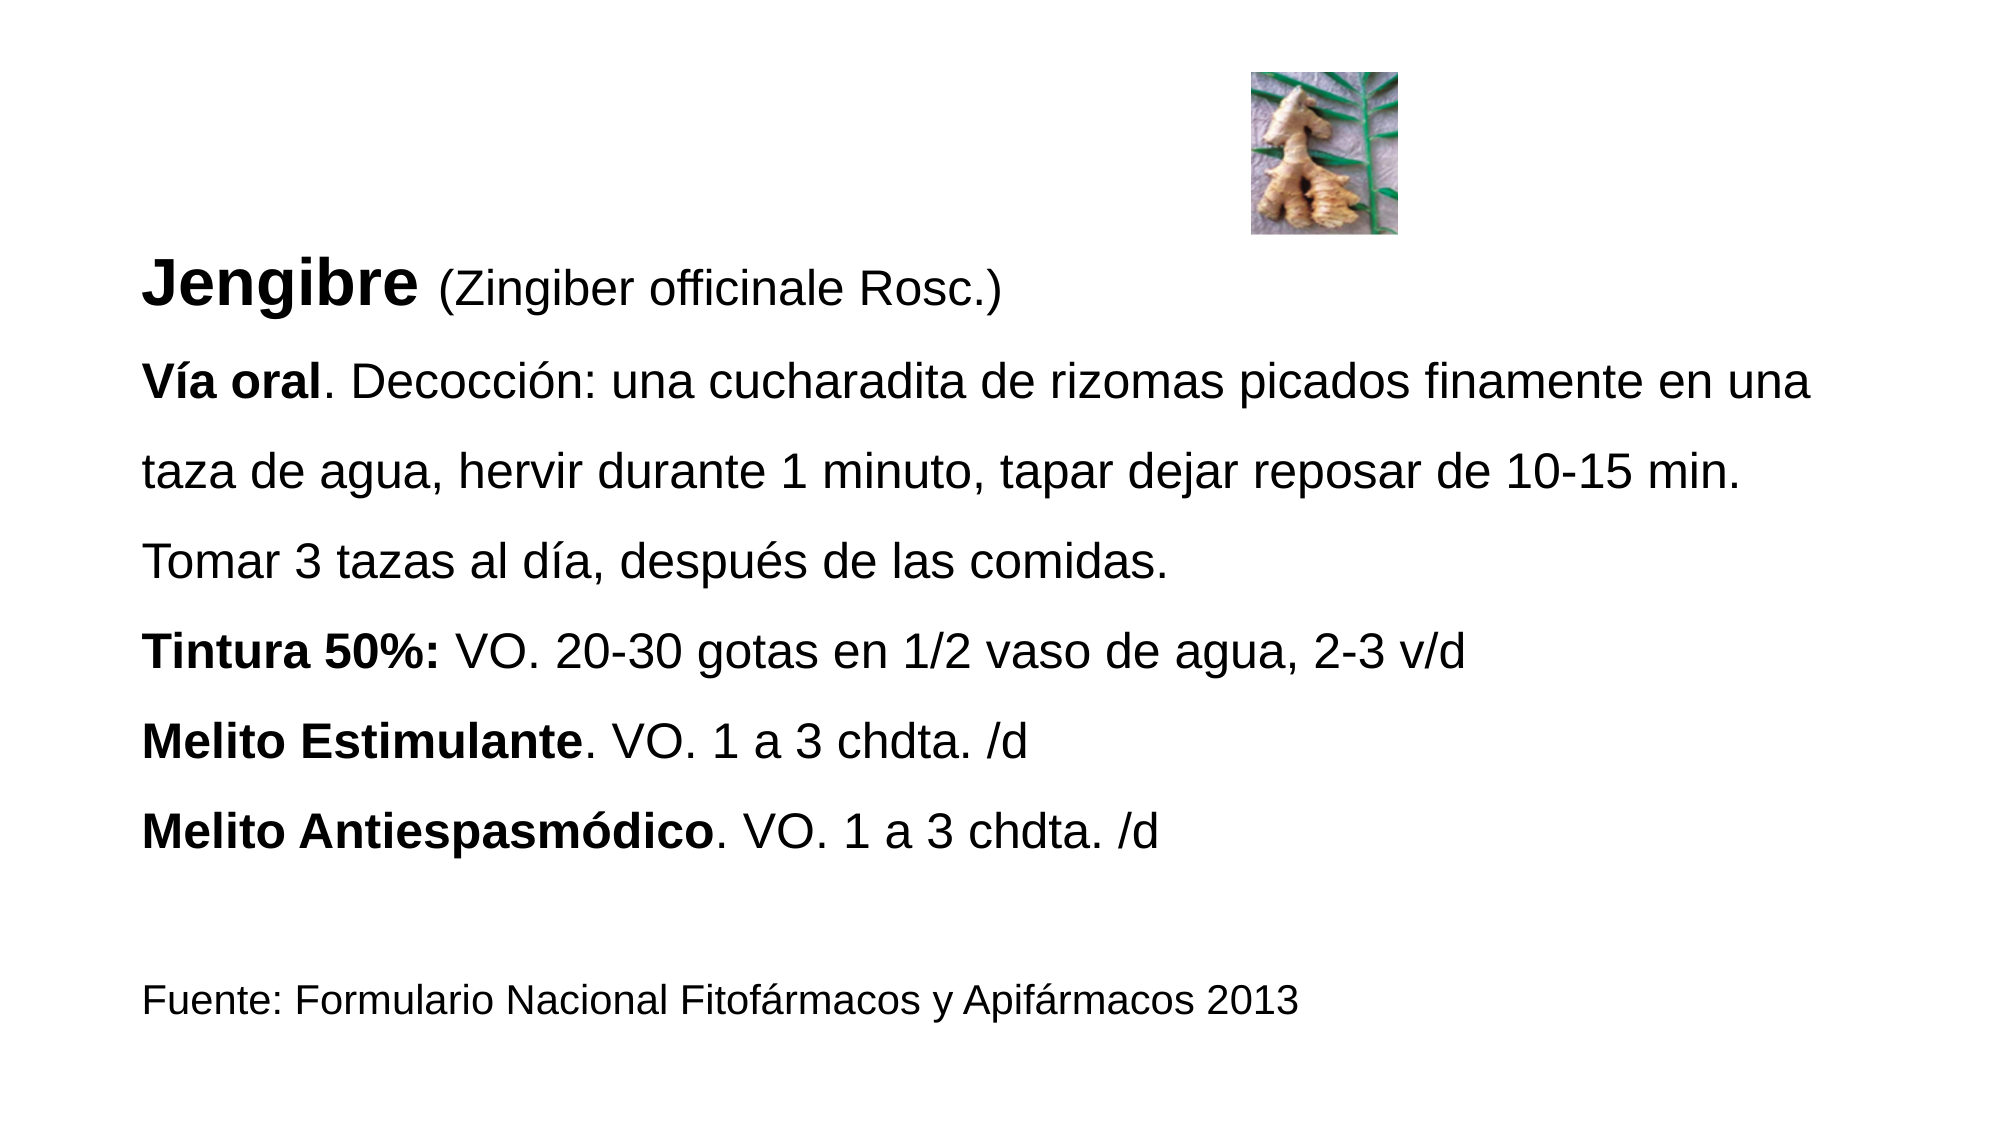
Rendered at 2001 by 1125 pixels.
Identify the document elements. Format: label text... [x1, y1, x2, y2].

text_box Jengibre (Zingiber officinale Rosc.) Vía oral. Decocción: una cucharadita de rizomas picados finamente en una taza de agua, hervir durante 1 minuto, tapar dejar reposar de 10-15 min. Tomar 3 tazas al día, después de las comidas. Tintura 50%: VO. 20-30 gotas en 1/2 vaso de agua, 2-3 v/d Melito Estimulante. VO. 1 a 3 chdta. /d Melito Antiespasmódico. VO. 1 a 3 chdta. /d Fuente: Formulario Nacional Fitofármacos y Apifármacos 2013 [126, 191, 1829, 1031]
picture [1251, 72, 1398, 235]
